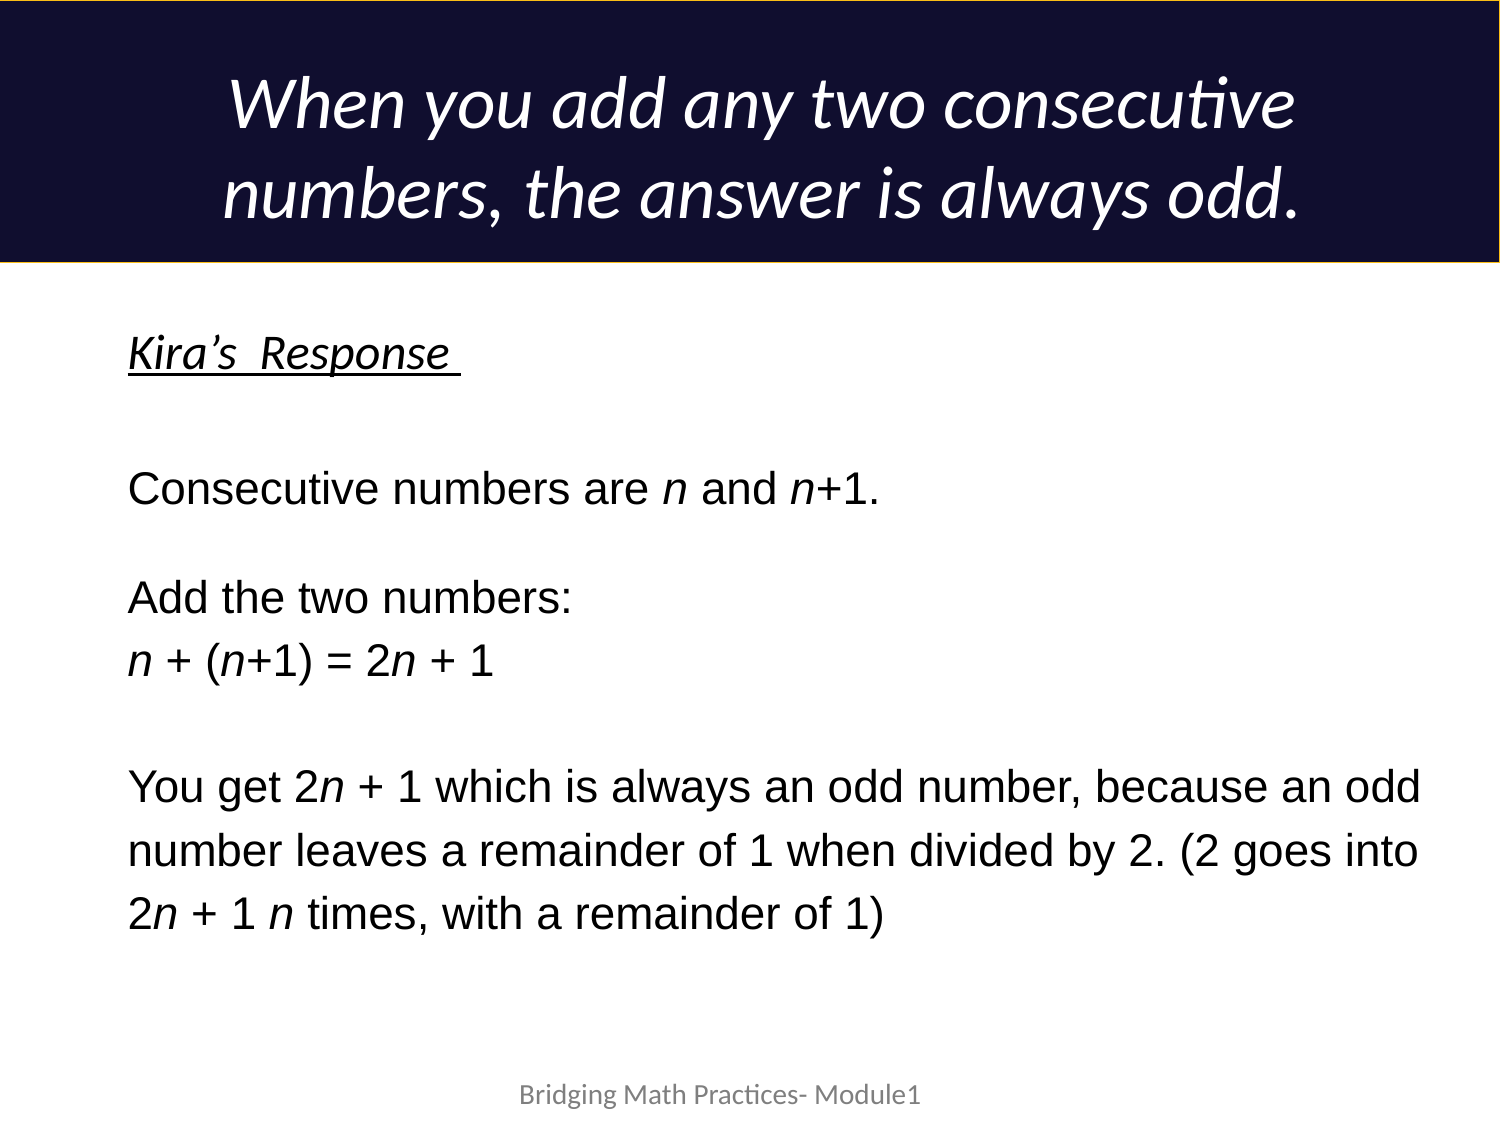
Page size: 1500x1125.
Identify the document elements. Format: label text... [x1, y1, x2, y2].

list Kira’s Response [112, 241, 575, 417]
list Consecutive numbers are n and n+1. Add the two numbers: n + (n+1) = 2n + 1 You get 2n + 1 which is always an odd number, because an odd number leaves a remainder of 1 when divided by 2. (2 goes into 2n + 1 n times, with a remainder of 1) [112, 436, 1463, 965]
text_box When you add any two consecutive numbers, the answer is always odd. [87, 50, 1438, 238]
